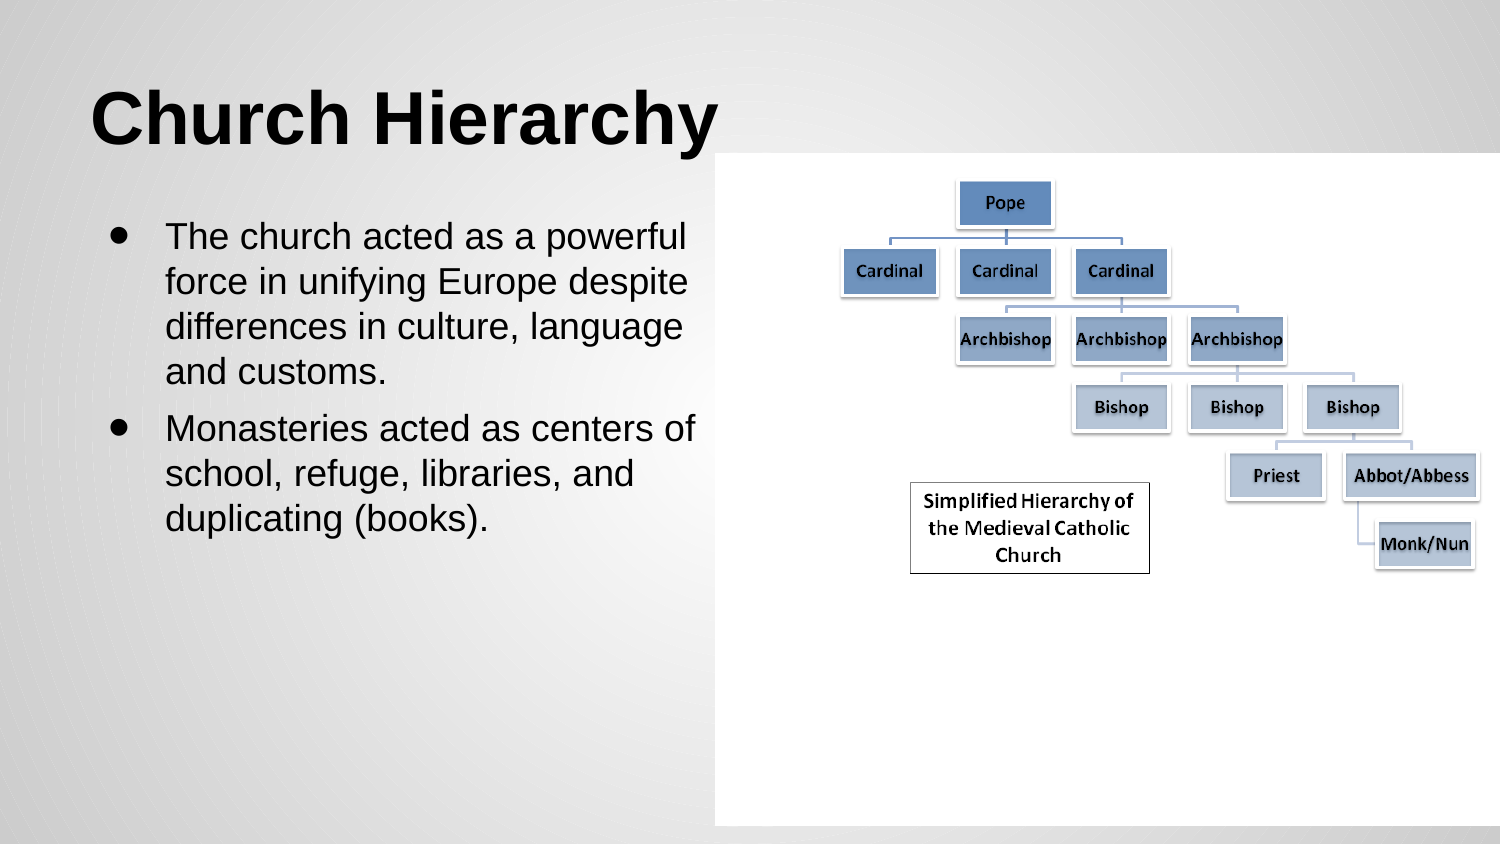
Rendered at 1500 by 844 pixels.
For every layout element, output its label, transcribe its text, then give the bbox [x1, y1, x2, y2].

list The church acted as a powerful force in unifying Europe despite differences in culture, language and customs. Monasteries acted as centers of school, refuge, libraries, and duplicating (books). [75, 196, 715, 808]
text_box [715, 153, 1500, 826]
title Church Hierarchy [75, 33, 1425, 175]
